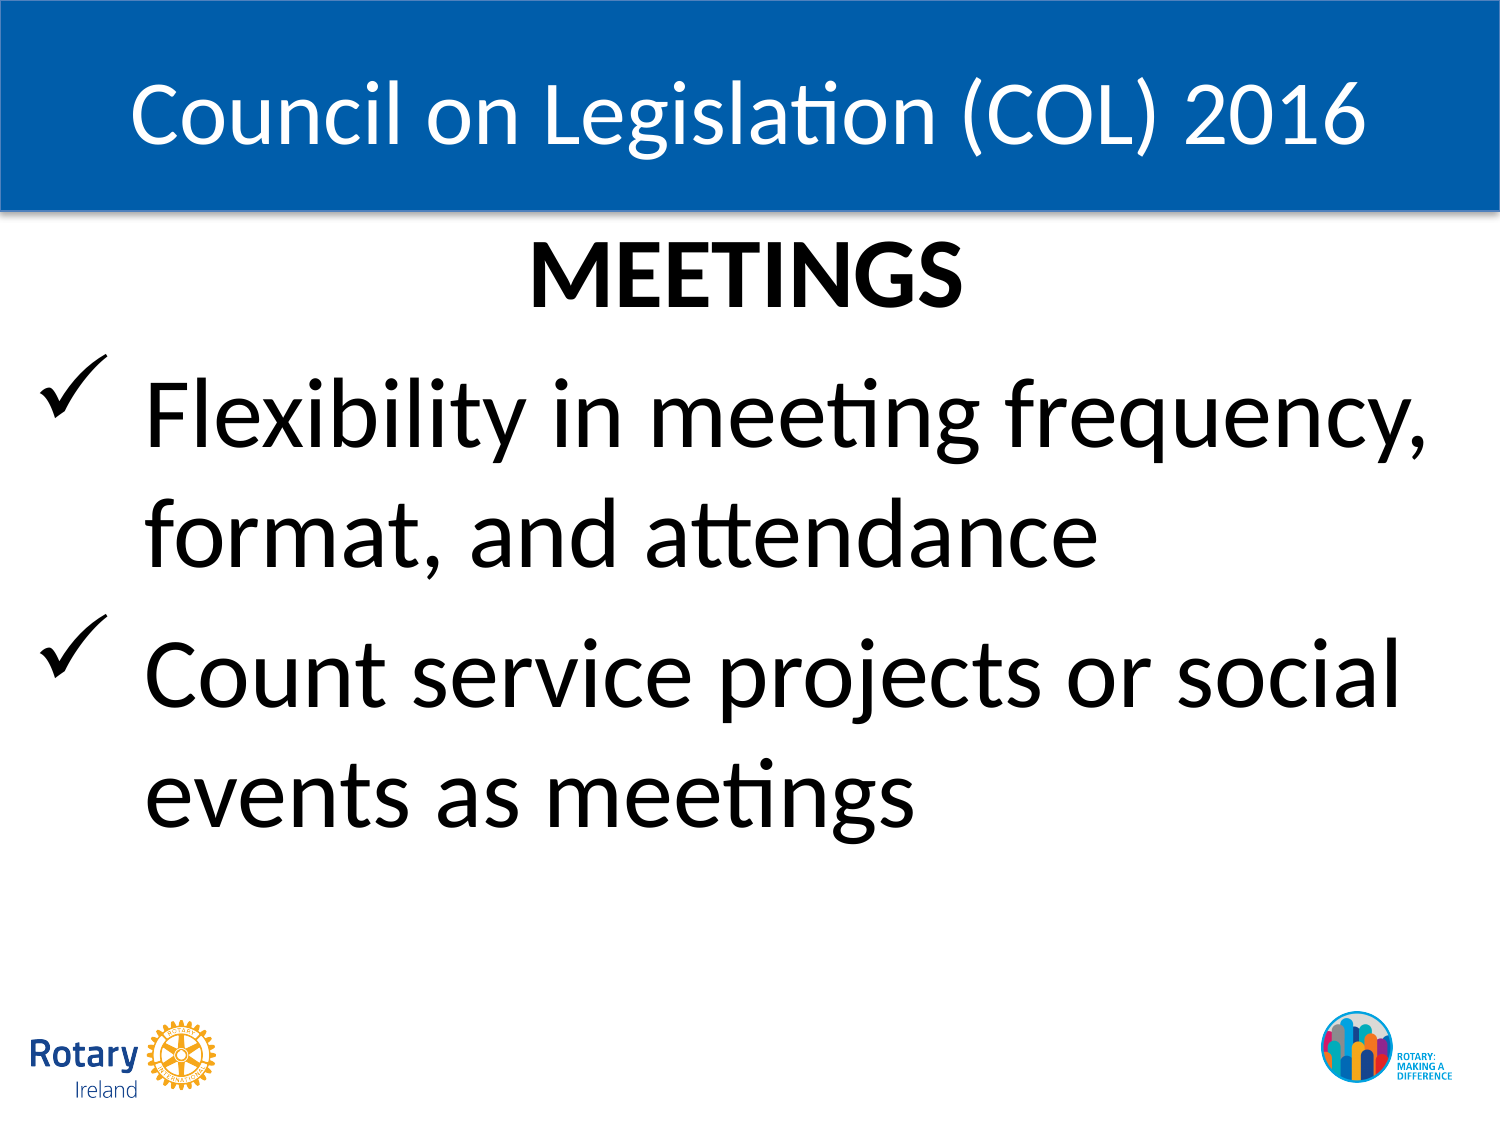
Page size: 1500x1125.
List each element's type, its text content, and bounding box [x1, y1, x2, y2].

list MEETINGS Flexibility in meeting frequency, format, and attendance Count service projects or social events as meetings [16, 199, 1476, 1001]
picture [1319, 1011, 1452, 1088]
picture [31, 1020, 216, 1098]
picture [1324, 1014, 1389, 1080]
title Council on Legislation (COL) 2016 [75, 45, 1425, 175]
